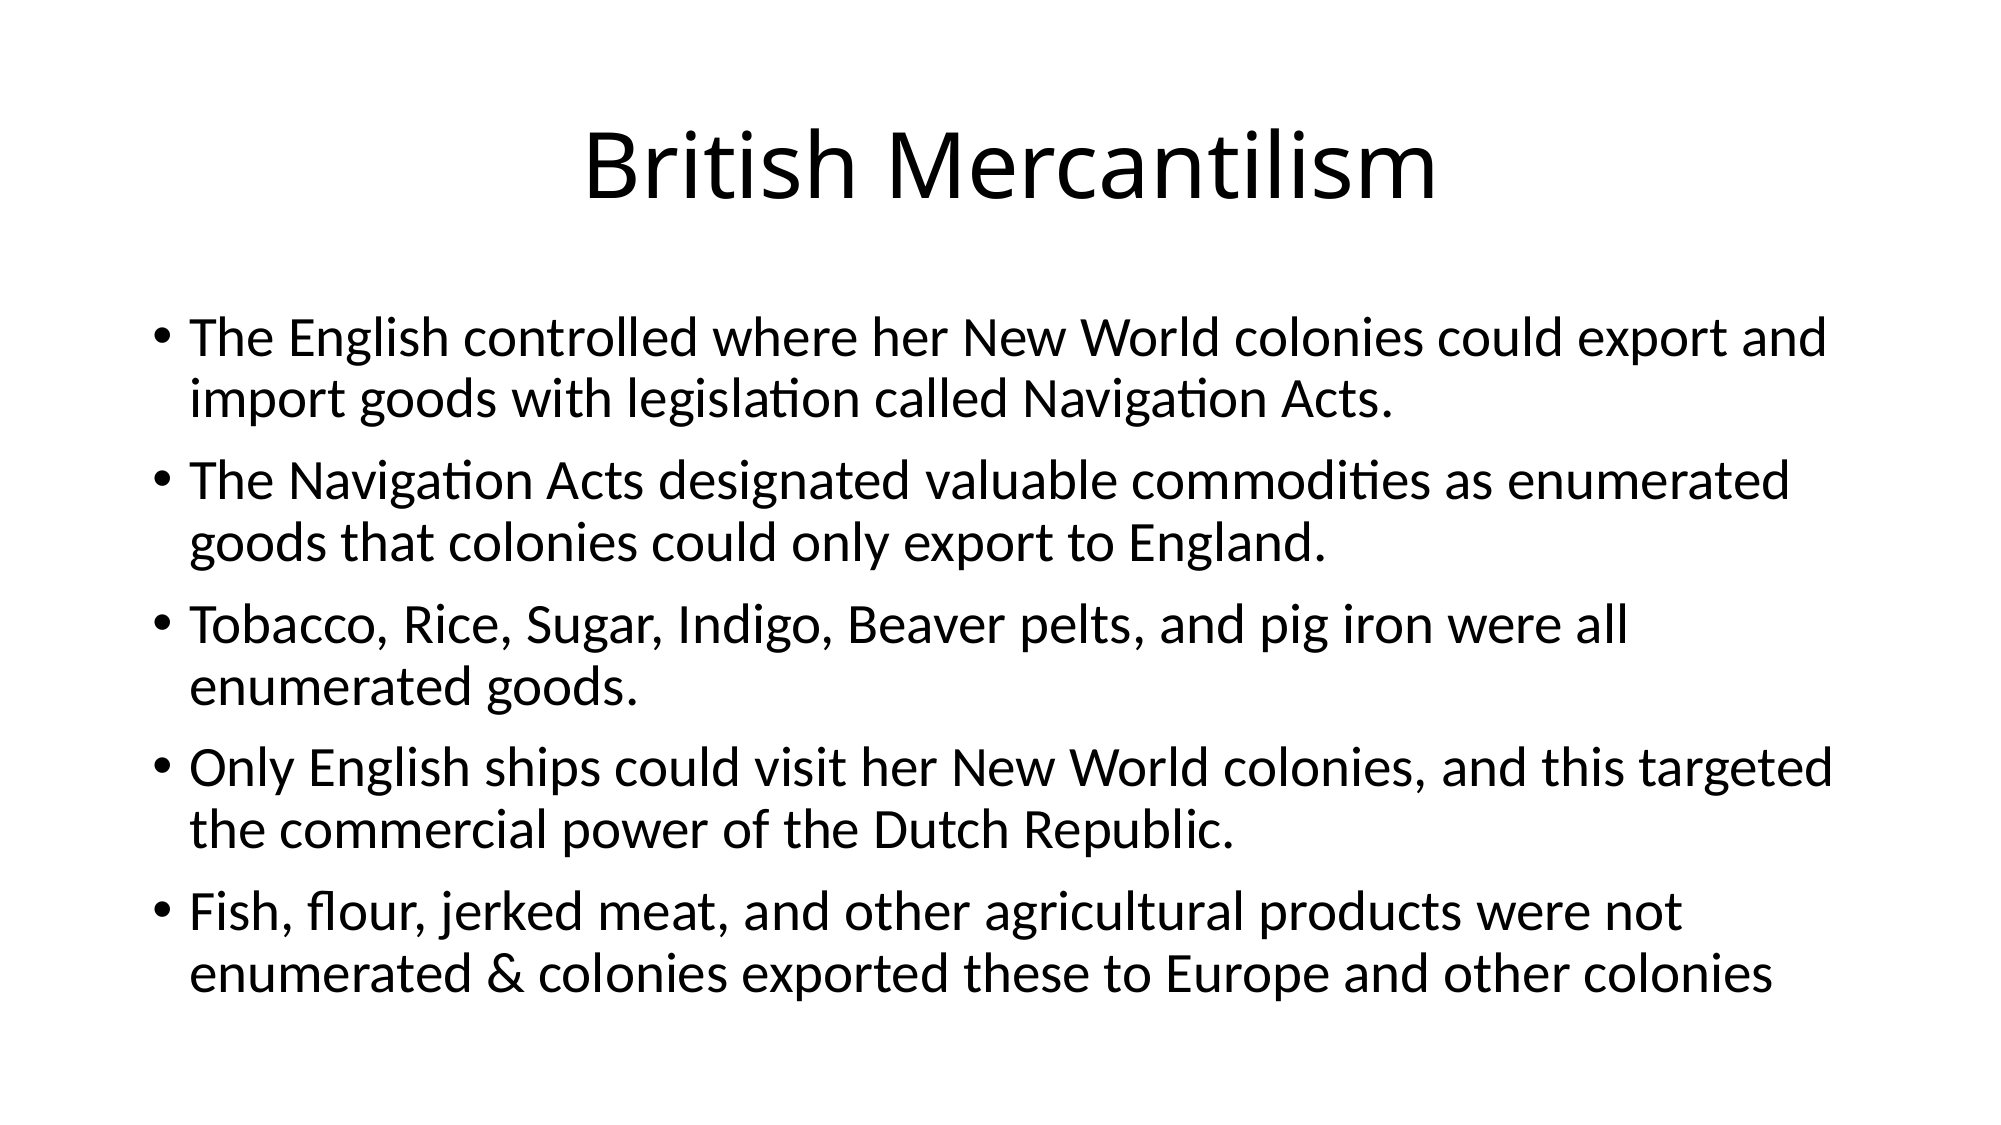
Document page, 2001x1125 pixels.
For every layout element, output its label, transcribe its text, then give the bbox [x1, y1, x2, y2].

list The English controlled where her New World colonies could export and import goods with legislation called Navigation Acts. The Navigation Acts designated valuable commodities as enumerated goods that colonies could only export to England. Tobacco, Rice, Sugar, Indigo, Beaver pelts, and pig iron were all enumerated goods. Only English ships could visit her New World colonies, and this targeted the commercial power of the Dutch Republic. Fish, flour, jerked meat, and other agricultural products were not enumerated & colonies exported these to Europe and other colonies [137, 299, 1863, 1014]
title British Mercantilism [137, 59, 1863, 278]
